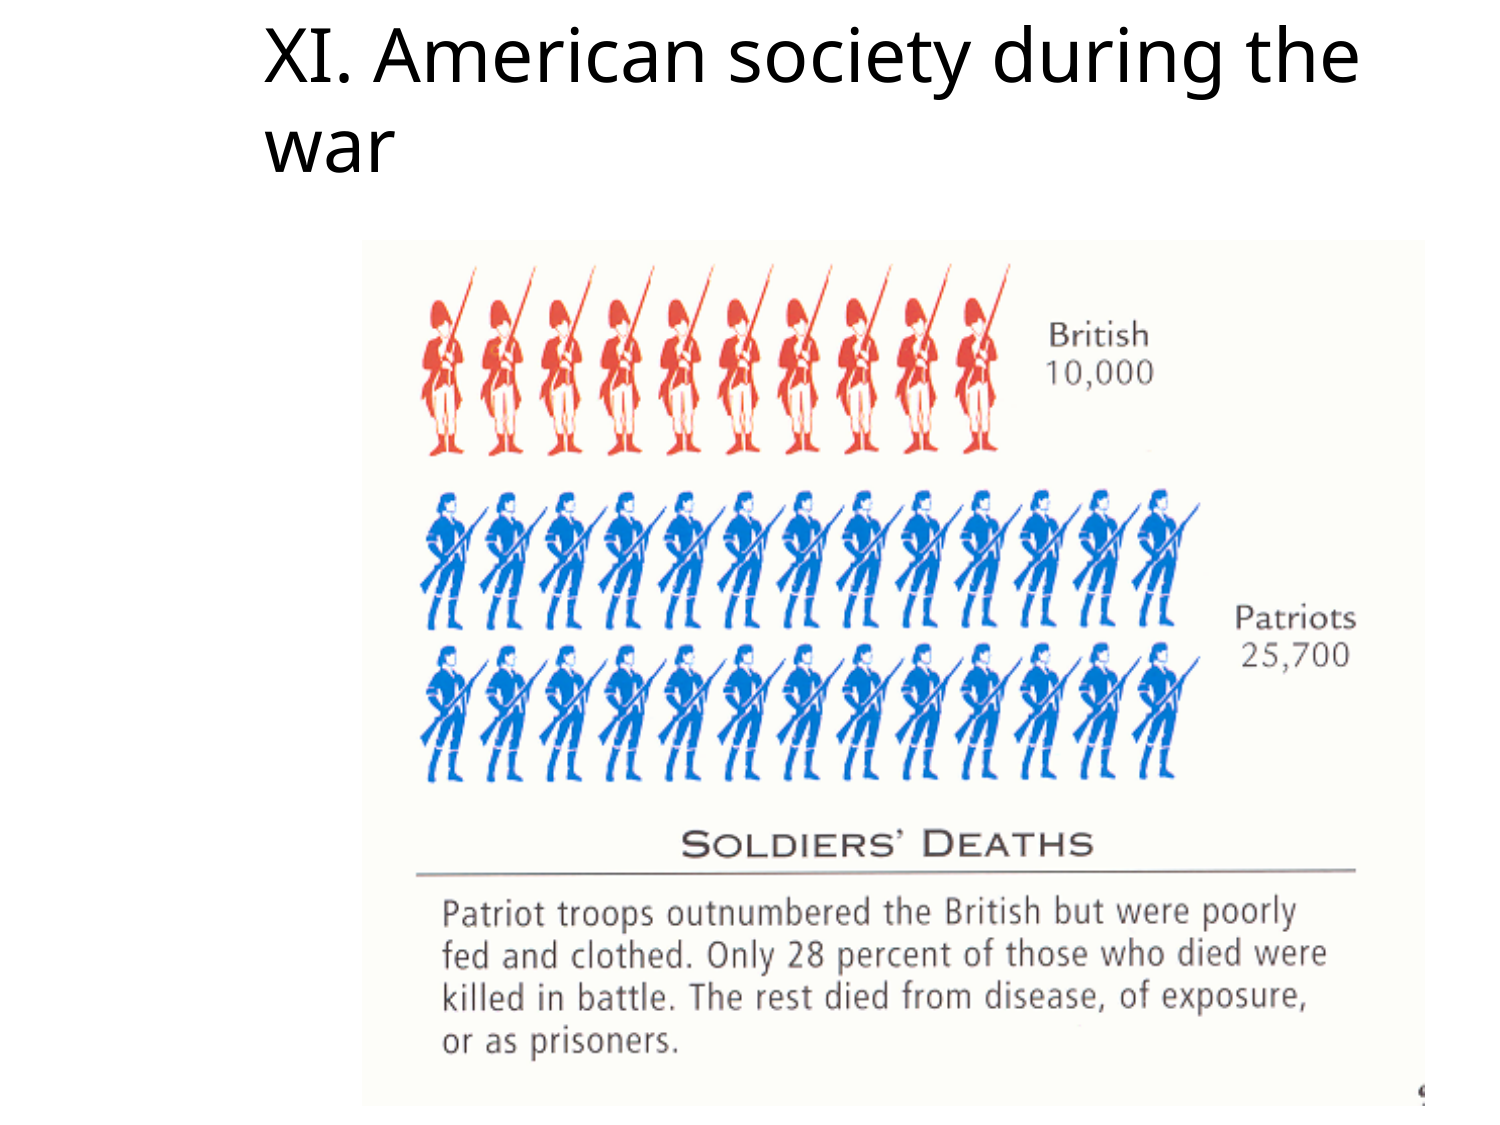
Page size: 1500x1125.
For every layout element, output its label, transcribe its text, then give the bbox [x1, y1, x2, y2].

text_box XI. American society during the war A. Casualties [249, 0, 1475, 323]
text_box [362, 240, 1426, 1106]
